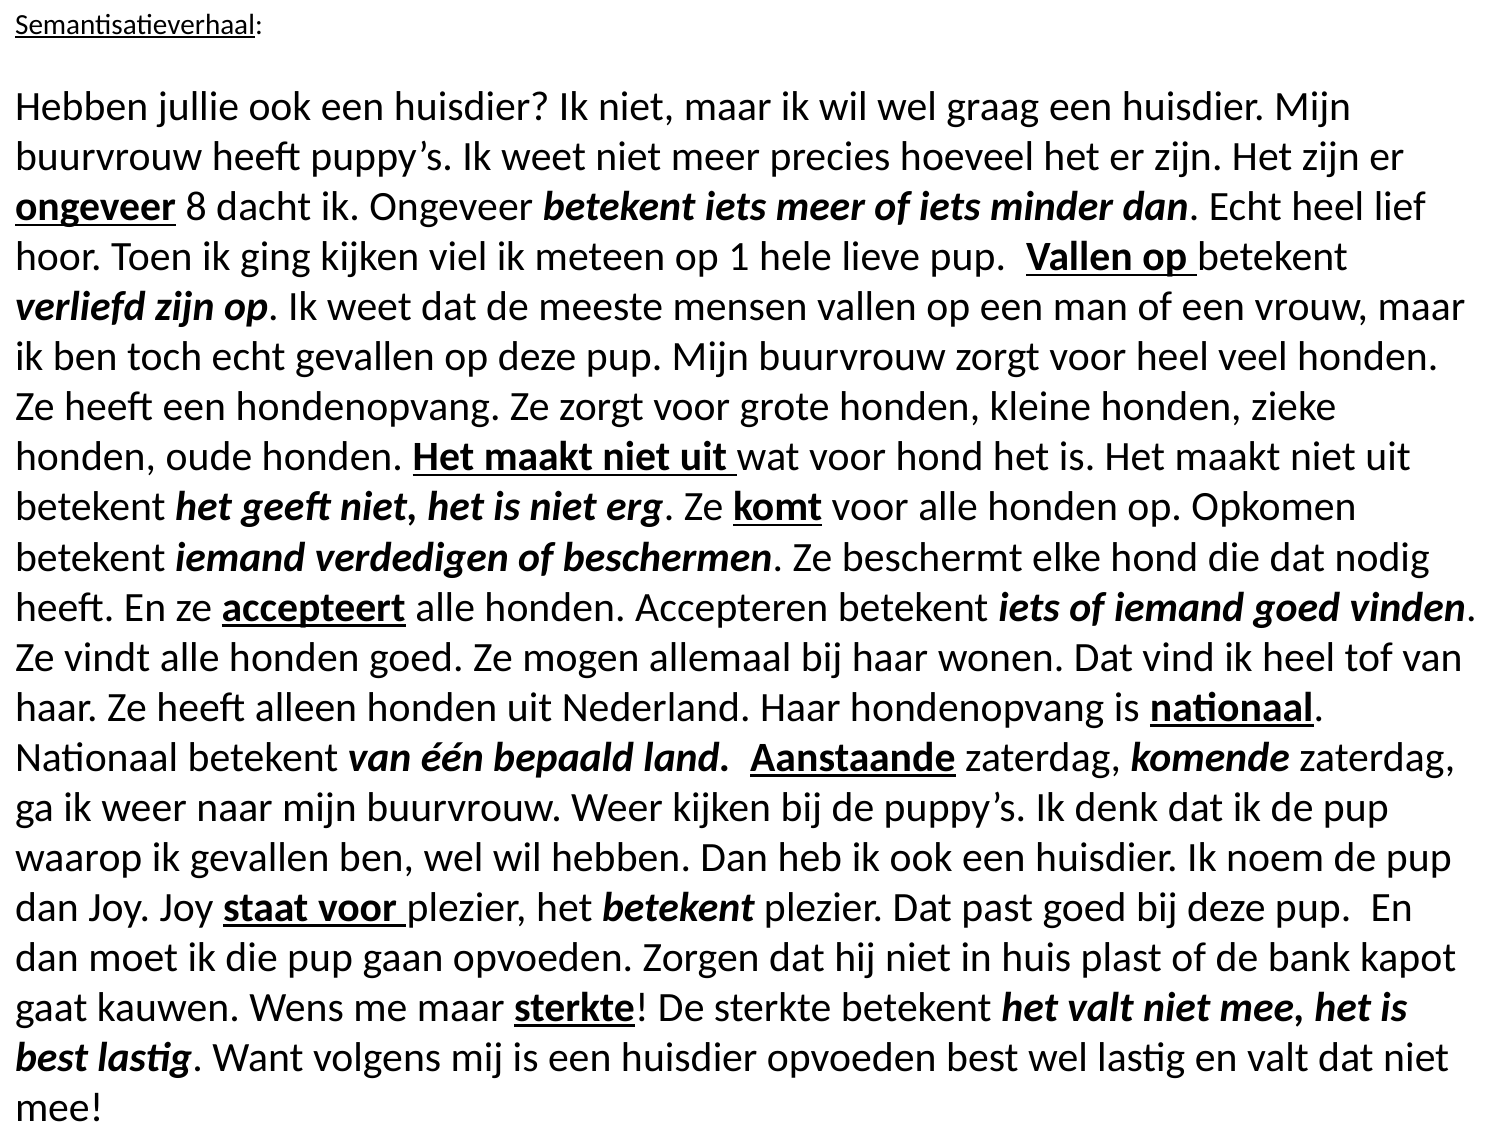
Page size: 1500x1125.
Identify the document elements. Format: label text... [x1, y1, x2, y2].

list Semantisatieverhaal: Hebben jullie ook een huisdier? Ik niet, maar ik wil wel graag een huisdier. Mijn buurvrouw heeft puppy’s. Ik weet niet meer precies hoeveel het er zijn. Het zijn er ongeveer 8 dacht ik. Ongeveer betekent iets meer of iets minder dan. Echt heel lief hoor. Toen ik ging kijken viel ik meteen op 1 hele lieve pup. Vallen op betekent verliefd zijn op. Ik weet dat de meeste mensen vallen op een man of een vrouw, maar ik ben toch echt gevallen op deze pup. Mijn buurvrouw zorgt voor heel veel honden. Ze heeft een hondenopvang. Ze zorgt voor grote honden, kleine honden, zieke honden, oude honden. Het maakt niet uit wat voor hond het is. Het maakt niet uit betekent het geeft niet, het is niet erg. Ze komt voor alle honden op. Opkomen betekent iemand verdedigen of beschermen. Ze beschermt elke hond die dat nodig heeft. En ze accepteert alle honden. Accepteren betekent iets of iemand goed vinden. Ze vindt alle honden goed. Ze mogen allemaal bij haar wonen. Dat vind ik heel tof van haar. Ze heeft alleen honden uit Nederland. Haar hondenopvang is nationaal. Nationaal betekent van één bepaald land. Aanstaande zaterdag, komende zaterdag, ga ik weer naar mijn buurvrouw. Weer kijken bij de puppy’s. Ik denk dat ik de pup waarop ik gevallen ben, wel wil hebben. Dan heb ik ook een huisdier. Ik noem de pup dan Joy. Joy staat voor plezier, het betekent plezier. Dat past goed bij deze pup. En dan moet ik die pup gaan opvoeden. Zorgen dat hij niet in huis plast of de bank kapot gaat kauwen. Wens me maar sterkte! De sterkte betekent het valt niet mee, het is best lastig. Want volgens mij is een huisdier opvoeden best wel lastig en valt dat niet mee! [0, 0, 1500, 1125]
